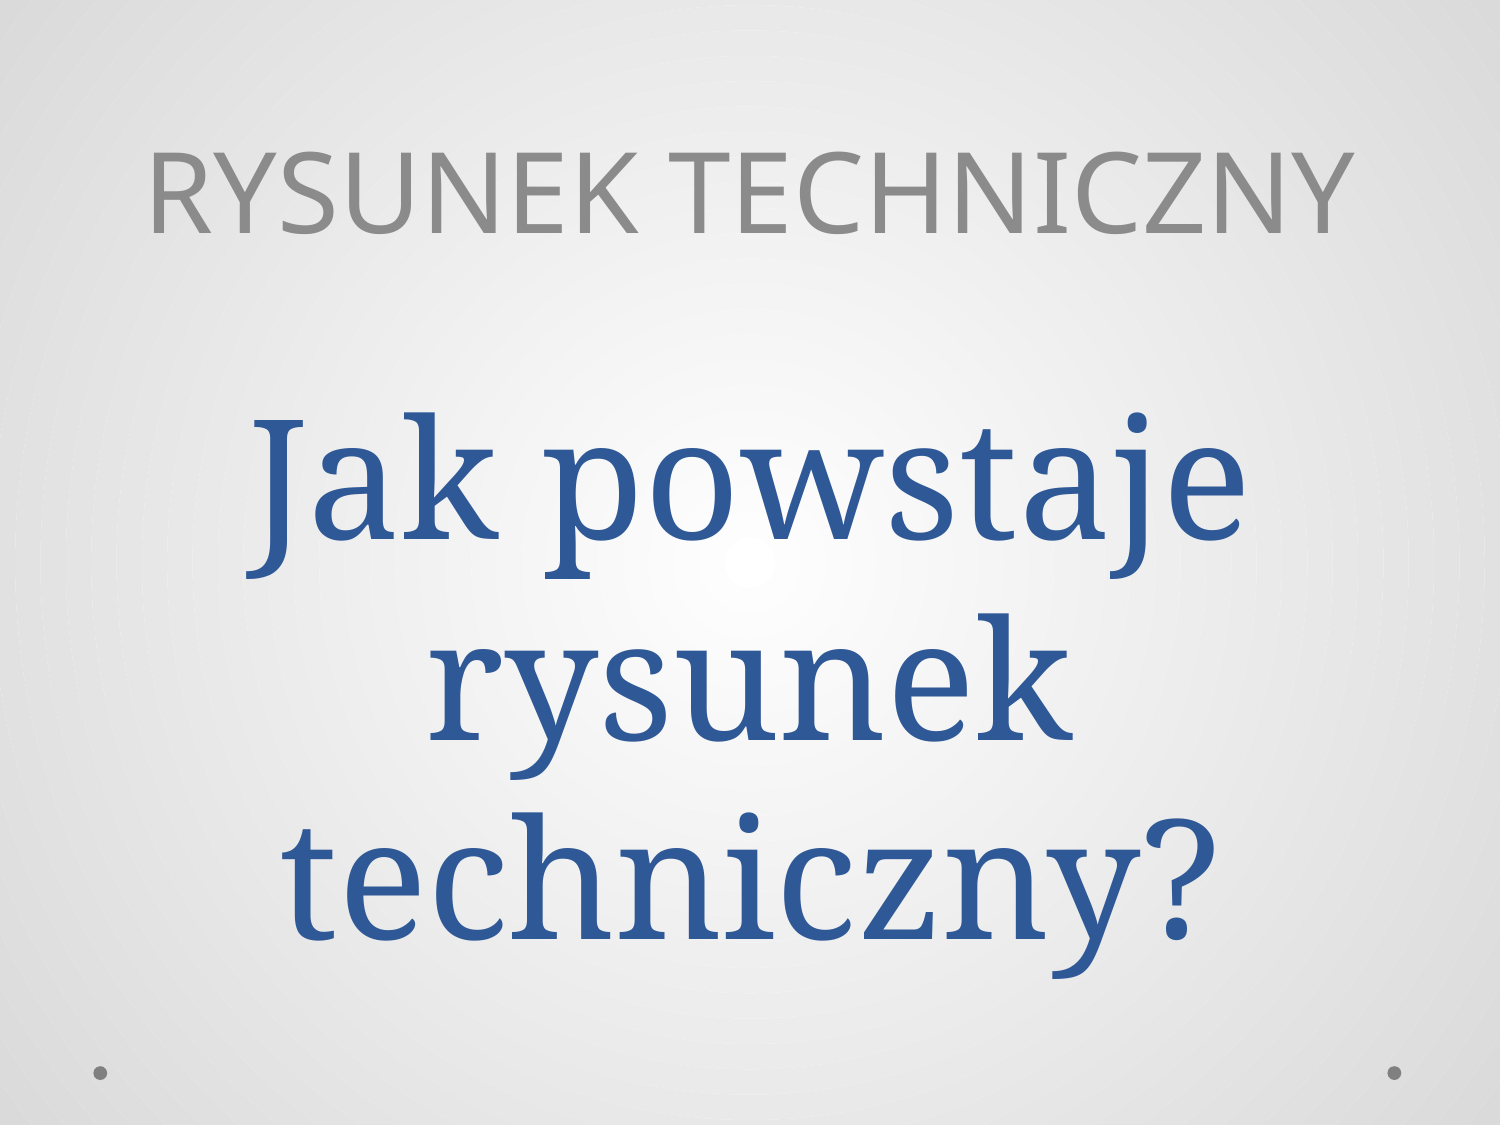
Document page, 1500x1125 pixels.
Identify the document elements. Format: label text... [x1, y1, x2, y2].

title Jak powstaje rysunek techniczny? [70, 739, 1430, 981]
subtitle RYSUNEK TECHNICZNY [70, 113, 1430, 402]
